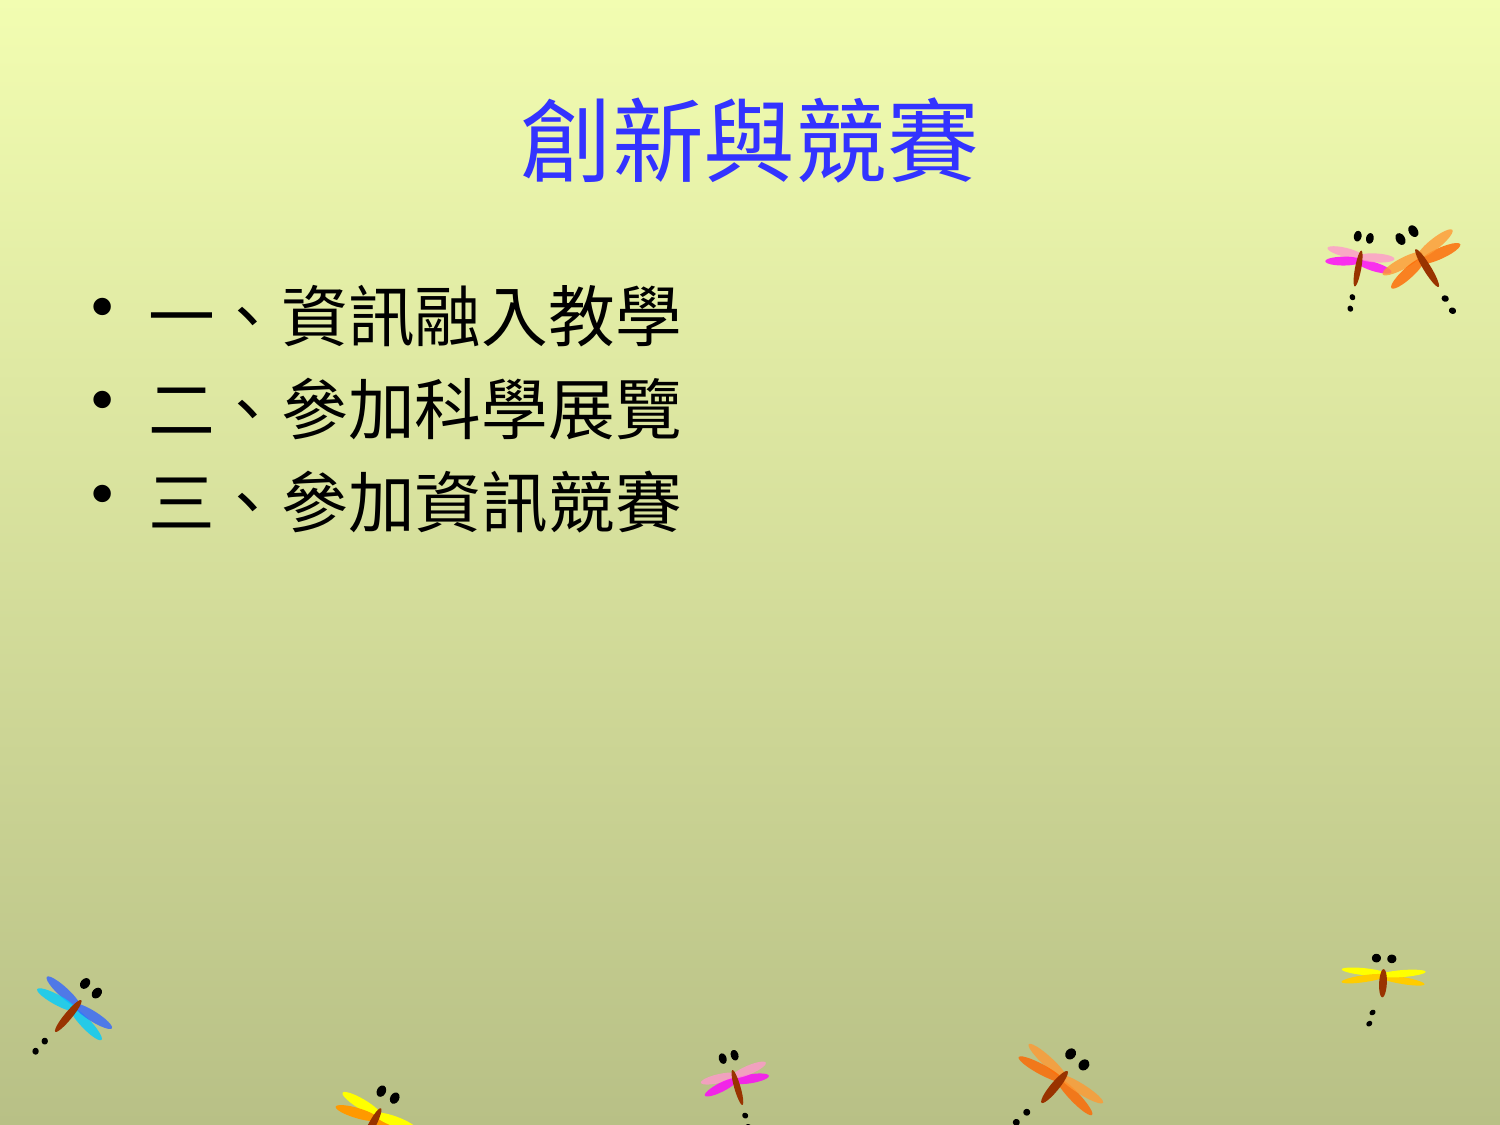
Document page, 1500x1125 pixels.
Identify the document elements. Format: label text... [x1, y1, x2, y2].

title 創新與競賽 [75, 45, 1425, 233]
list 一、資訊融入教學 二、參加科學展覽 三、參加資訊競賽 [76, 267, 1427, 1010]
